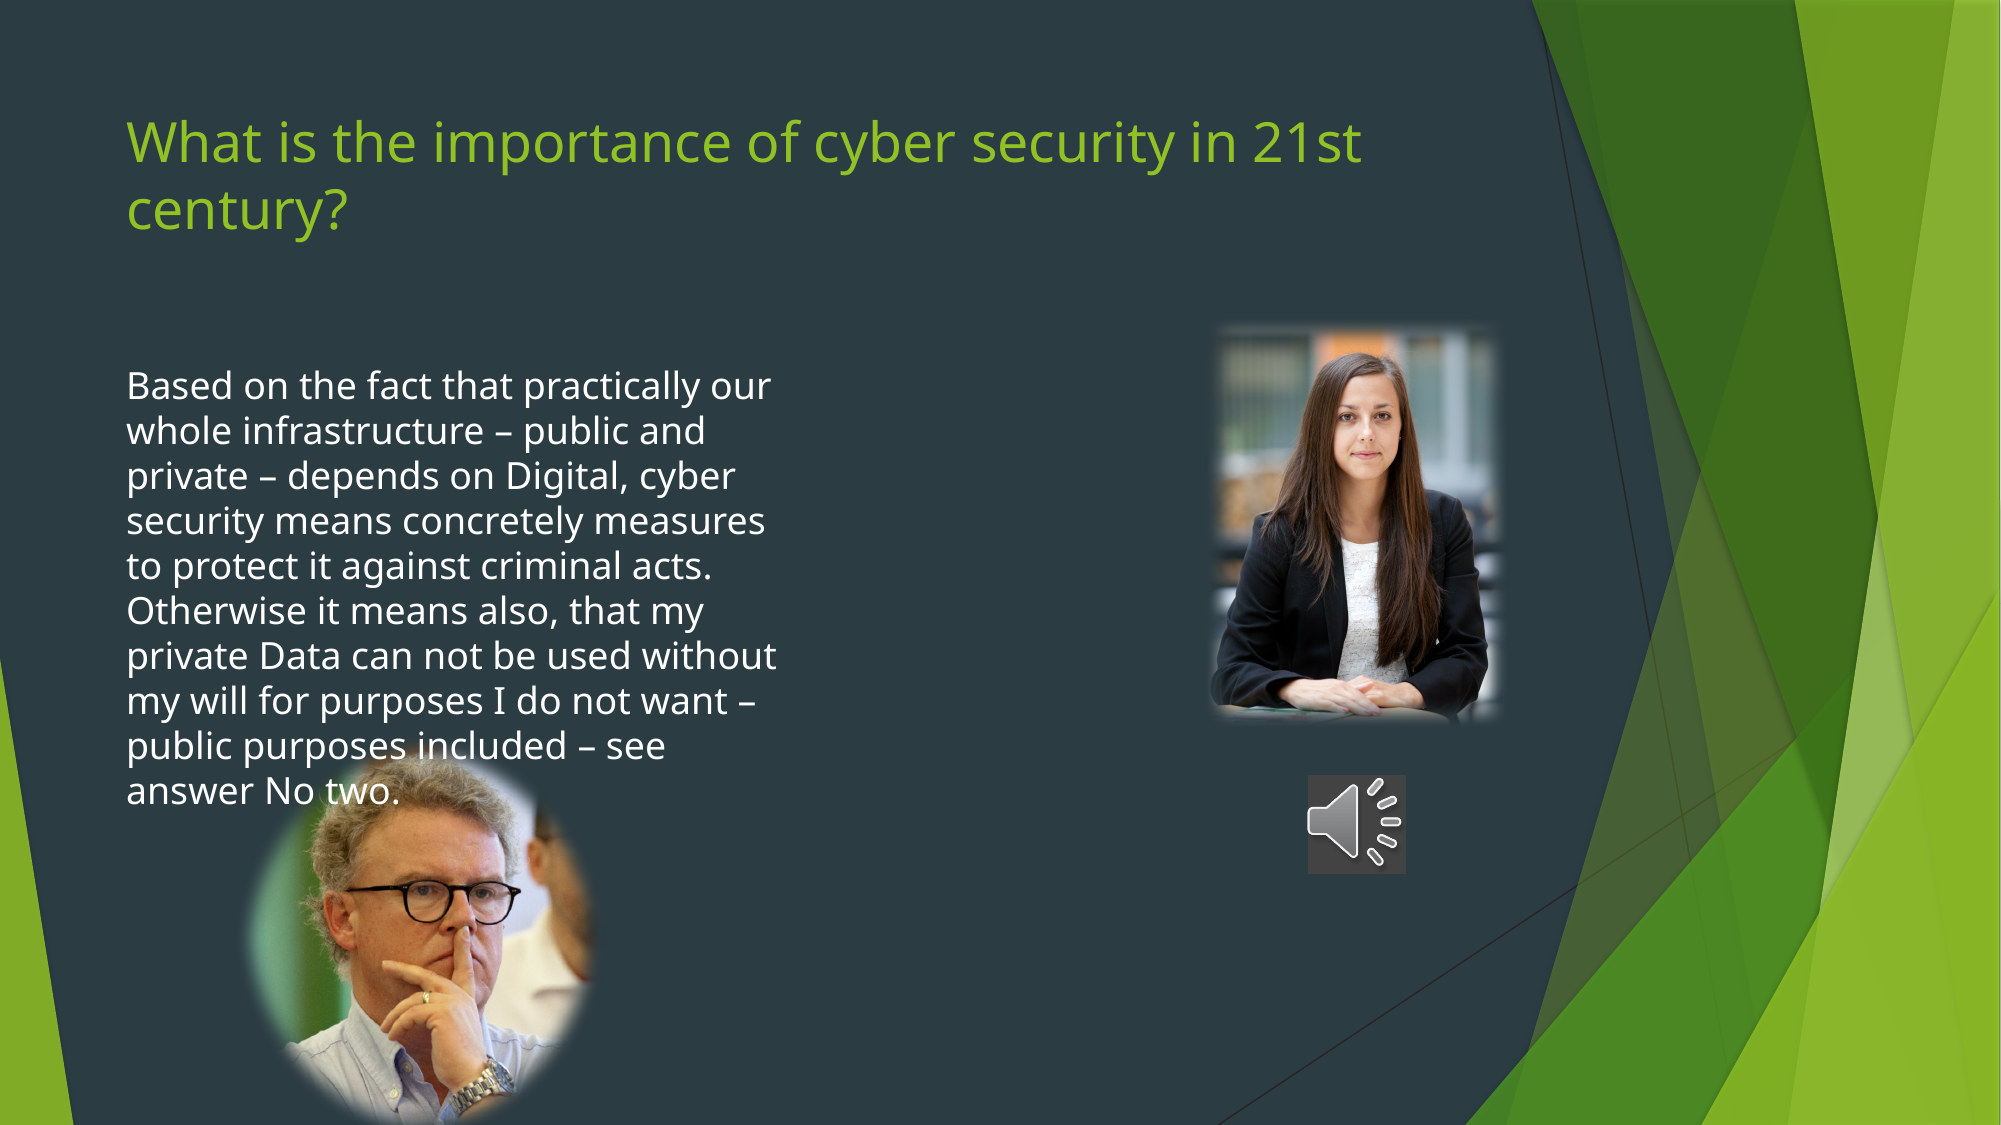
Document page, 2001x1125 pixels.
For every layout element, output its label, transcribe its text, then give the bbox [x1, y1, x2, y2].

title What is the importance of cyber security in 21st century? [111, 99, 1522, 317]
picture [1203, 316, 1510, 728]
list Based on the fact that practically our whole infrastructure – public and private – depends on Digital, cyber security means concretely measures to protect it against criminal acts. Otherwise it means also, that my private Data can not be used without my will for purposes I do not want – public purposes included – see answer No two. [111, 354, 798, 992]
picture [232, 732, 610, 1125]
picture [1306, 774, 1408, 876]
